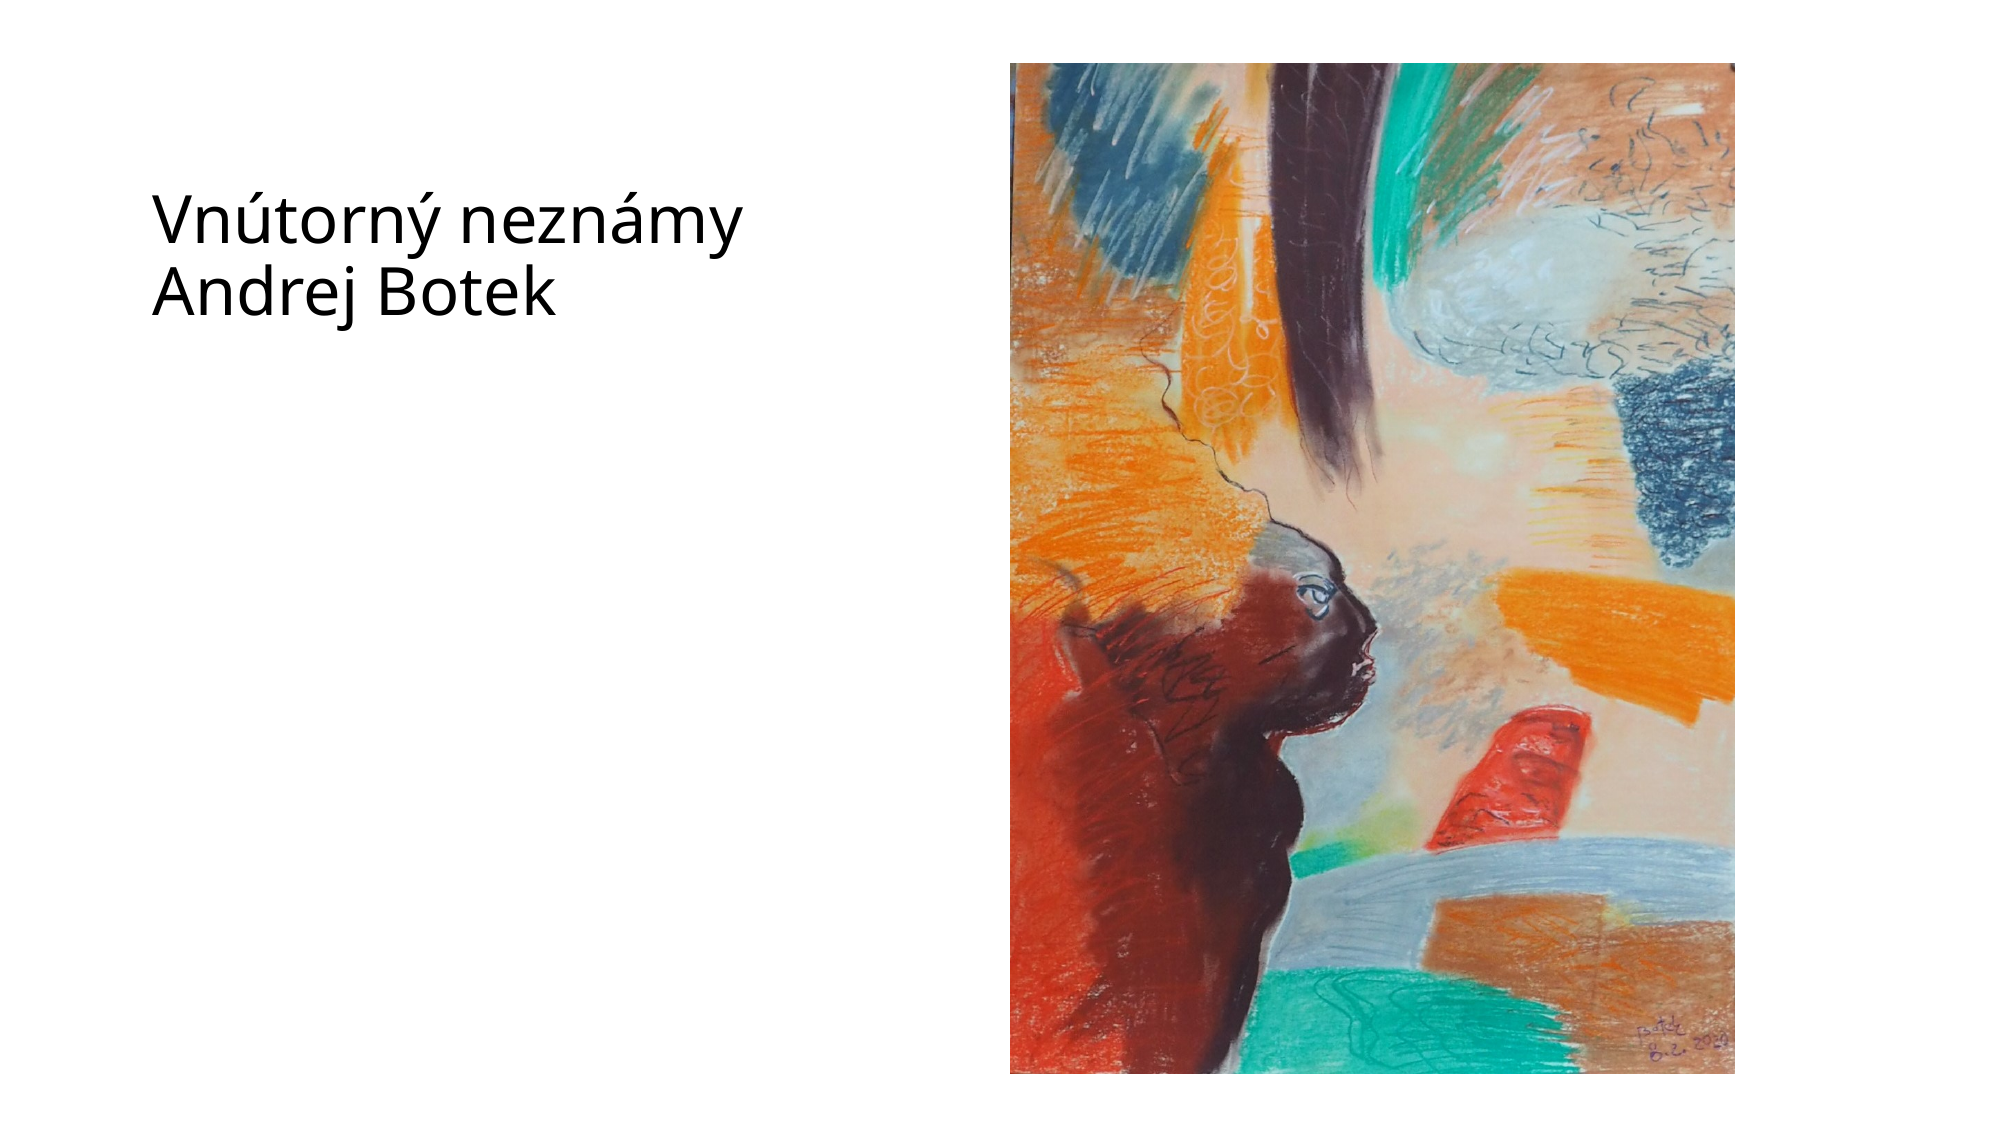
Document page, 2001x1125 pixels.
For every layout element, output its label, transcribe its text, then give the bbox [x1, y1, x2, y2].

picture [1010, 63, 1735, 1074]
title Vnútorný neznámy Andrej Botek [137, 75, 926, 338]
